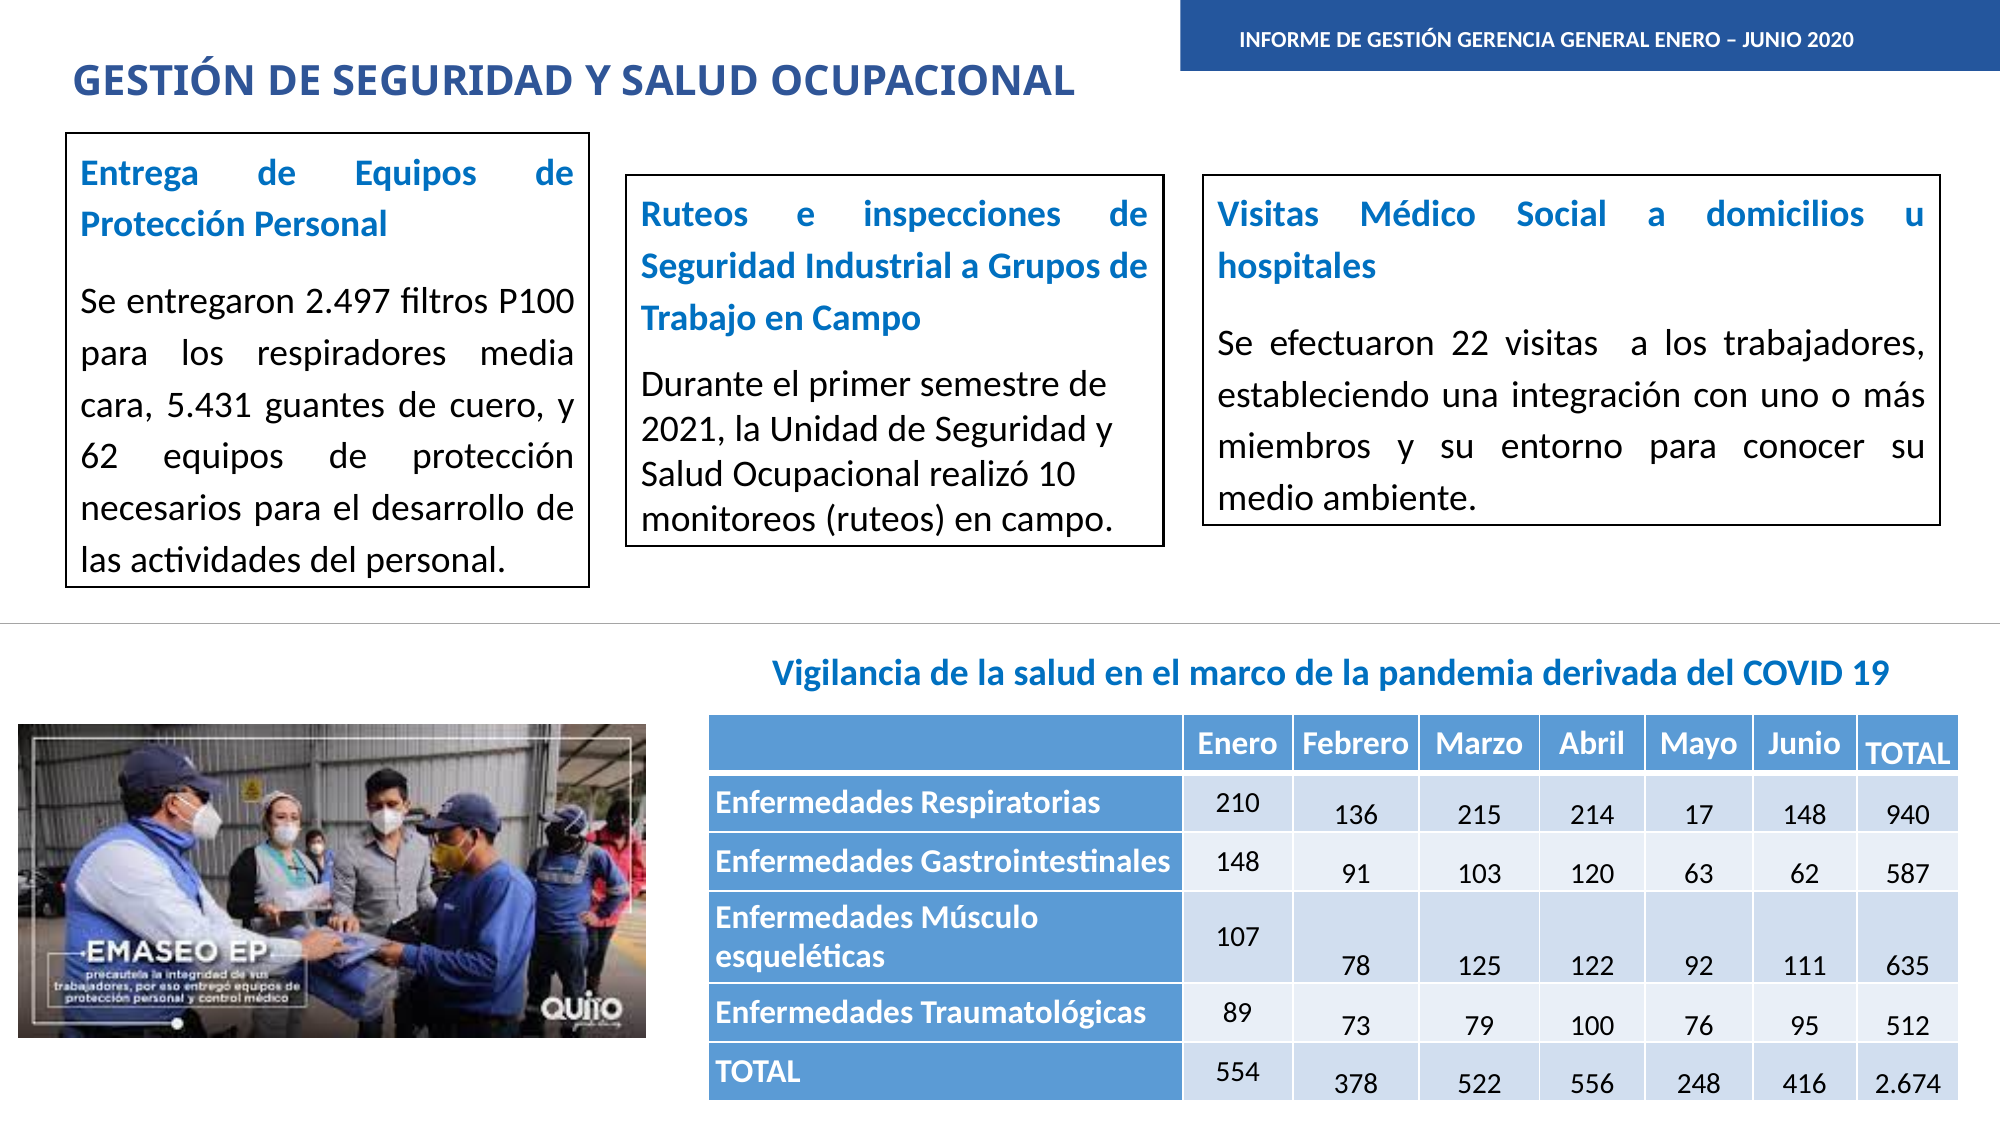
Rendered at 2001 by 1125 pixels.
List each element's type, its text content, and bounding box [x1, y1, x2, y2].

table_cell 148 [1184, 833, 1292, 890]
table_cell 125 [1420, 892, 1539, 982]
text_box GESTIÓN DE SEGURIDAD Y SALUD OCUPACIONAL [0, 28, 1141, 129]
table_cell 92 [1646, 892, 1752, 982]
table_cell 940 [1858, 776, 1958, 831]
table_cell 214 [1540, 776, 1644, 831]
text_box INFORME DE GESTIÓN GERENCIA GENERAL ENERO – JUNIO 2020 [1224, 13, 2000, 70]
table_cell 136 [1294, 776, 1418, 831]
table_cell Enfermedades Respiratorias [709, 776, 1182, 831]
table_cell 107 [1184, 892, 1292, 982]
table_cell 79 [1420, 984, 1539, 1041]
table_cell 148 [1754, 776, 1856, 831]
text_box Vigilancia de la salud en el marco de la pandemia derivada del COVID 19 [757, 633, 2000, 701]
table_cell 100 [1540, 984, 1644, 1041]
table_cell 587 [1858, 833, 1958, 890]
table_cell 512 [1858, 984, 1958, 1041]
table_header [709, 715, 1182, 770]
table_cell 248 [1646, 1043, 1752, 1100]
table_cell 95 [1754, 984, 1856, 1041]
table_cell 635 [1858, 892, 1958, 982]
table_header TOTAL [1858, 715, 1958, 770]
table_cell 120 [1540, 833, 1644, 890]
table_cell 103 [1420, 833, 1539, 890]
table_cell 62 [1754, 833, 1856, 890]
table_cell 554 [1184, 1043, 1292, 1100]
text_box [1180, 0, 2000, 71]
table_header Mayo [1646, 715, 1752, 770]
table_cell Enfermedades Gastrointestinales [709, 833, 1182, 890]
table_cell 215 [1420, 776, 1539, 831]
table_header Abril [1540, 715, 1644, 770]
table_cell 522 [1420, 1043, 1539, 1100]
table_cell 76 [1646, 984, 1752, 1041]
text_box Ruteos e inspecciones de Seguridad Industrial a Grupos de Trabajo en Campo Durante el primer semestre de 2021, la Unidad de Seguridad y Salud Ocupacional realizó 10 monitoreos (ruteos) en campo. [625, 174, 1165, 547]
text_box Entrega de Equipos de Protección Personal Se entregaron 2.497 filtros P100 para los respiradores media cara, 5.431 guantes de cuero, y 62 equipos de protección necesarios para el desarrollo de las actividades del personal. [65, 132, 590, 588]
table_header Junio [1754, 715, 1856, 770]
table_header Febrero [1294, 715, 1418, 770]
table_cell 89 [1184, 984, 1292, 1041]
table_cell 210 [1184, 776, 1292, 831]
table_cell 63 [1646, 833, 1752, 890]
table_cell 91 [1294, 833, 1418, 890]
text_box Visitas Médico Social a domicilios u hospitales Se efectuaron 22 visitas a los trabajadores, estableciendo una integración con uno o más miembros y su entorno para conocer su medio ambiente. [1202, 174, 1941, 526]
table_cell TOTAL [709, 1043, 1182, 1100]
table_cell 556 [1540, 1043, 1644, 1100]
table_cell 78 [1294, 892, 1418, 982]
table_cell Enfermedades Músculo esqueléticas [709, 892, 1182, 982]
table_cell Enfermedades Traumatológicas [709, 984, 1182, 1041]
table_cell 122 [1540, 892, 1644, 982]
table_cell 73 [1294, 984, 1418, 1041]
table_cell 378 [1294, 1043, 1418, 1100]
picture [18, 724, 646, 1039]
table_cell 2.674 [1858, 1043, 1958, 1100]
table_header Enero [1184, 715, 1292, 770]
table_cell 111 [1754, 892, 1856, 982]
table_cell 17 [1646, 776, 1752, 831]
table_cell 416 [1754, 1043, 1856, 1100]
table_header Marzo [1420, 715, 1539, 770]
